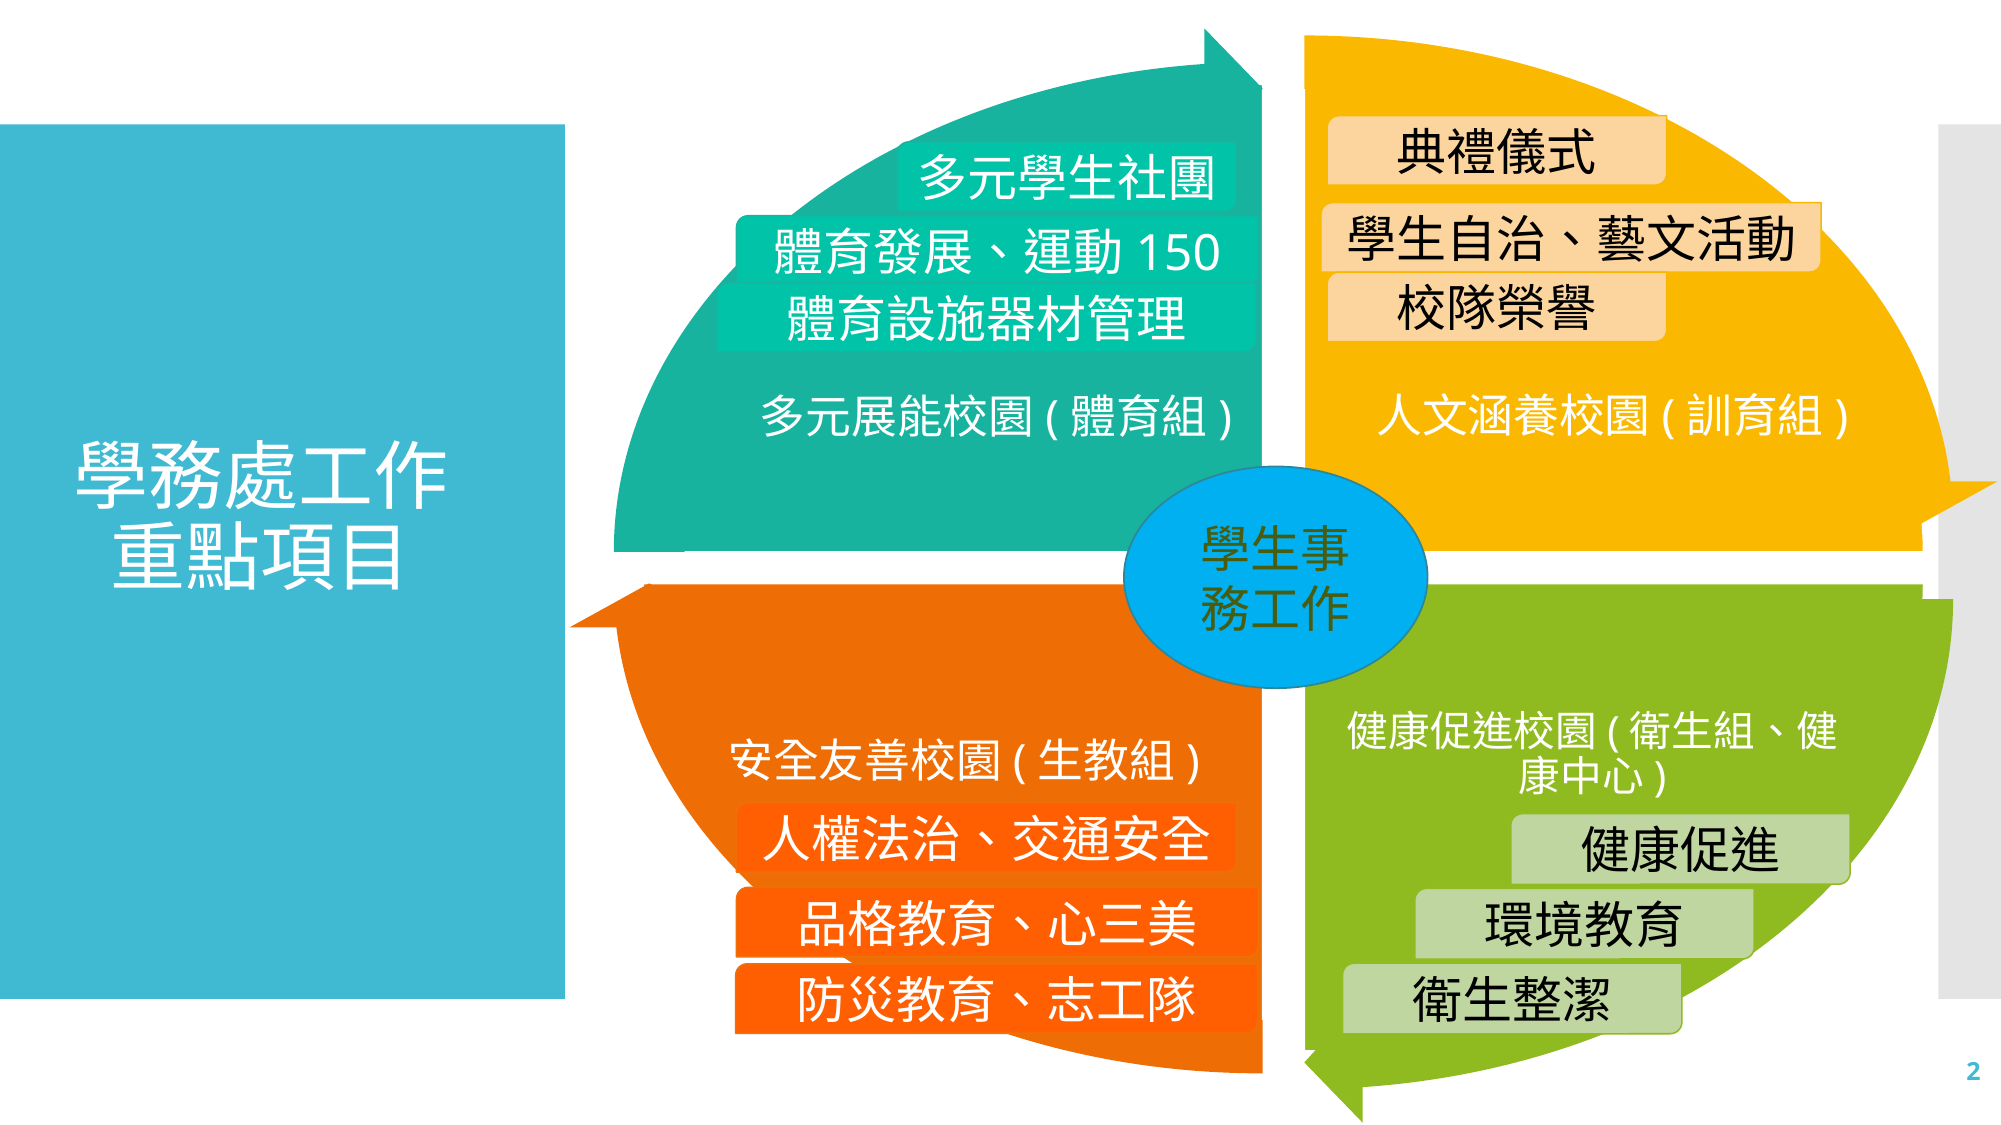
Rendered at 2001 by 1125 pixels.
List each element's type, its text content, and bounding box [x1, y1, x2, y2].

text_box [566, 0, 2000, 1125]
title 學務處工作重點項目 [54, 290, 468, 749]
